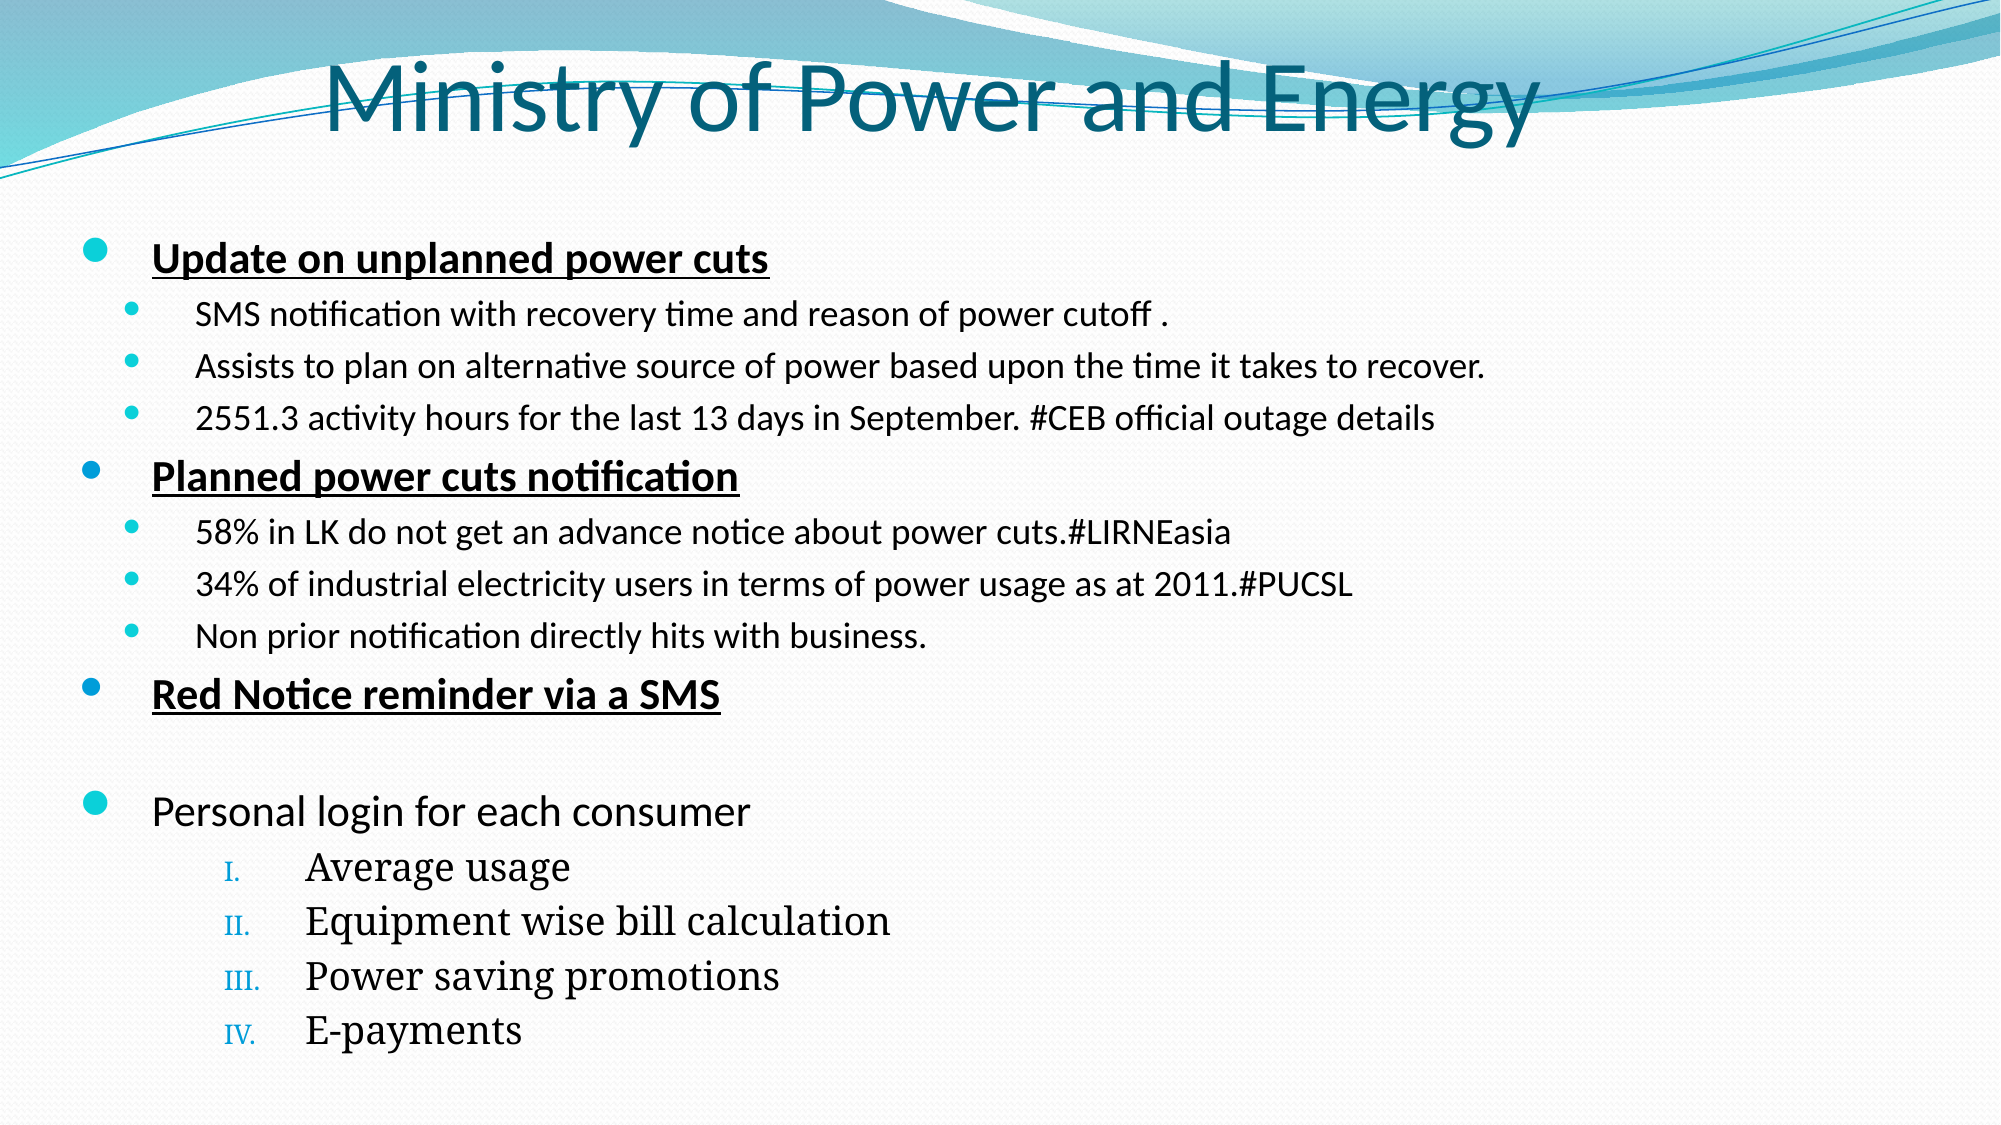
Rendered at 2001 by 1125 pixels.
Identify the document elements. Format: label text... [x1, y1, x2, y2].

list Update on unplanned power cuts SMS notification with recovery time and reason of power cutoff . Assists to plan on alternative source of power based upon the time it takes to recover. 2551.3 activity hours for the last 13 days in September. #CEB official outage details Planned power cuts notification 58% in LK do not get an advance notice about power cuts.#LIRNEasia 34% of industrial electricity users in terms of power usage as at 2011.#PUCSL Non prior notification directly hits with business. Red Notice reminder via a SMS Personal login for each consumer Average usage Equipment wise bill calculation Power saving promotions E-payments [64, 154, 1861, 1068]
title Ministry of Power and Energy [322, 21, 1673, 152]
